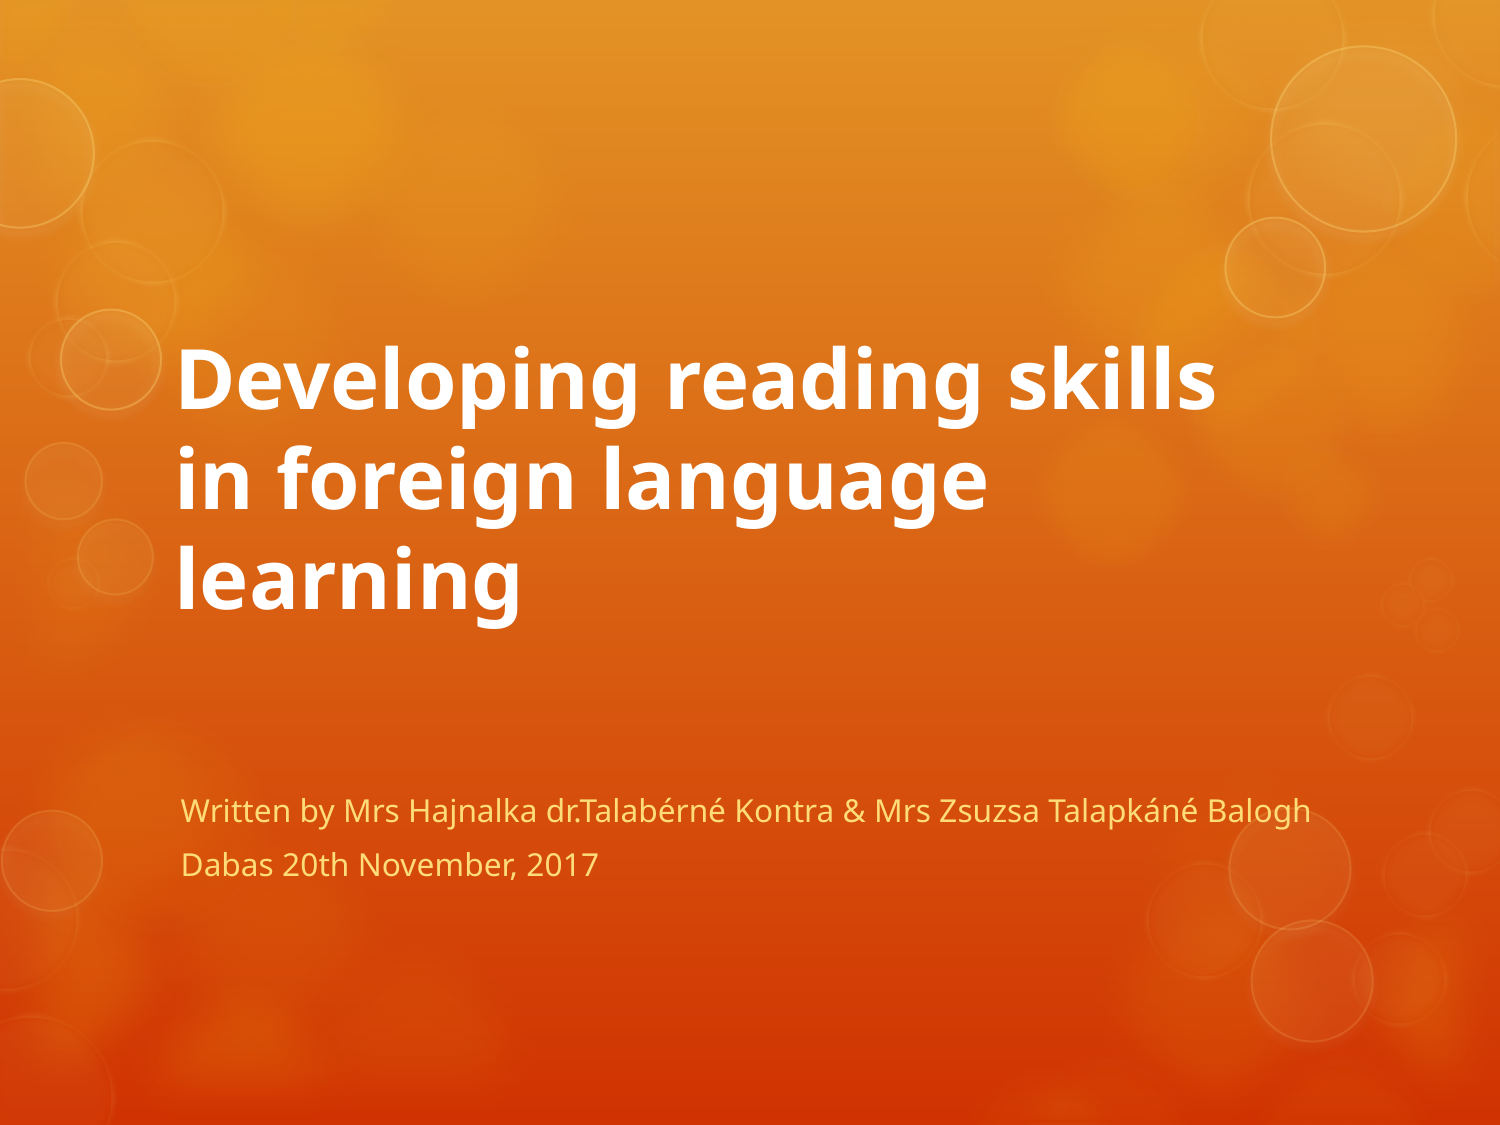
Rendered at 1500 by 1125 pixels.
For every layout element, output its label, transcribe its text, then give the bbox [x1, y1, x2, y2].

subtitle Written by Mrs Hajnalka dr.Talabérné Kontra & Mrs Zsuzsa Talapkáné Balogh Dabas 20th November, 2017 [165, 783, 1334, 925]
title Developing reading skills in foreign language learning [159, 420, 1294, 634]
